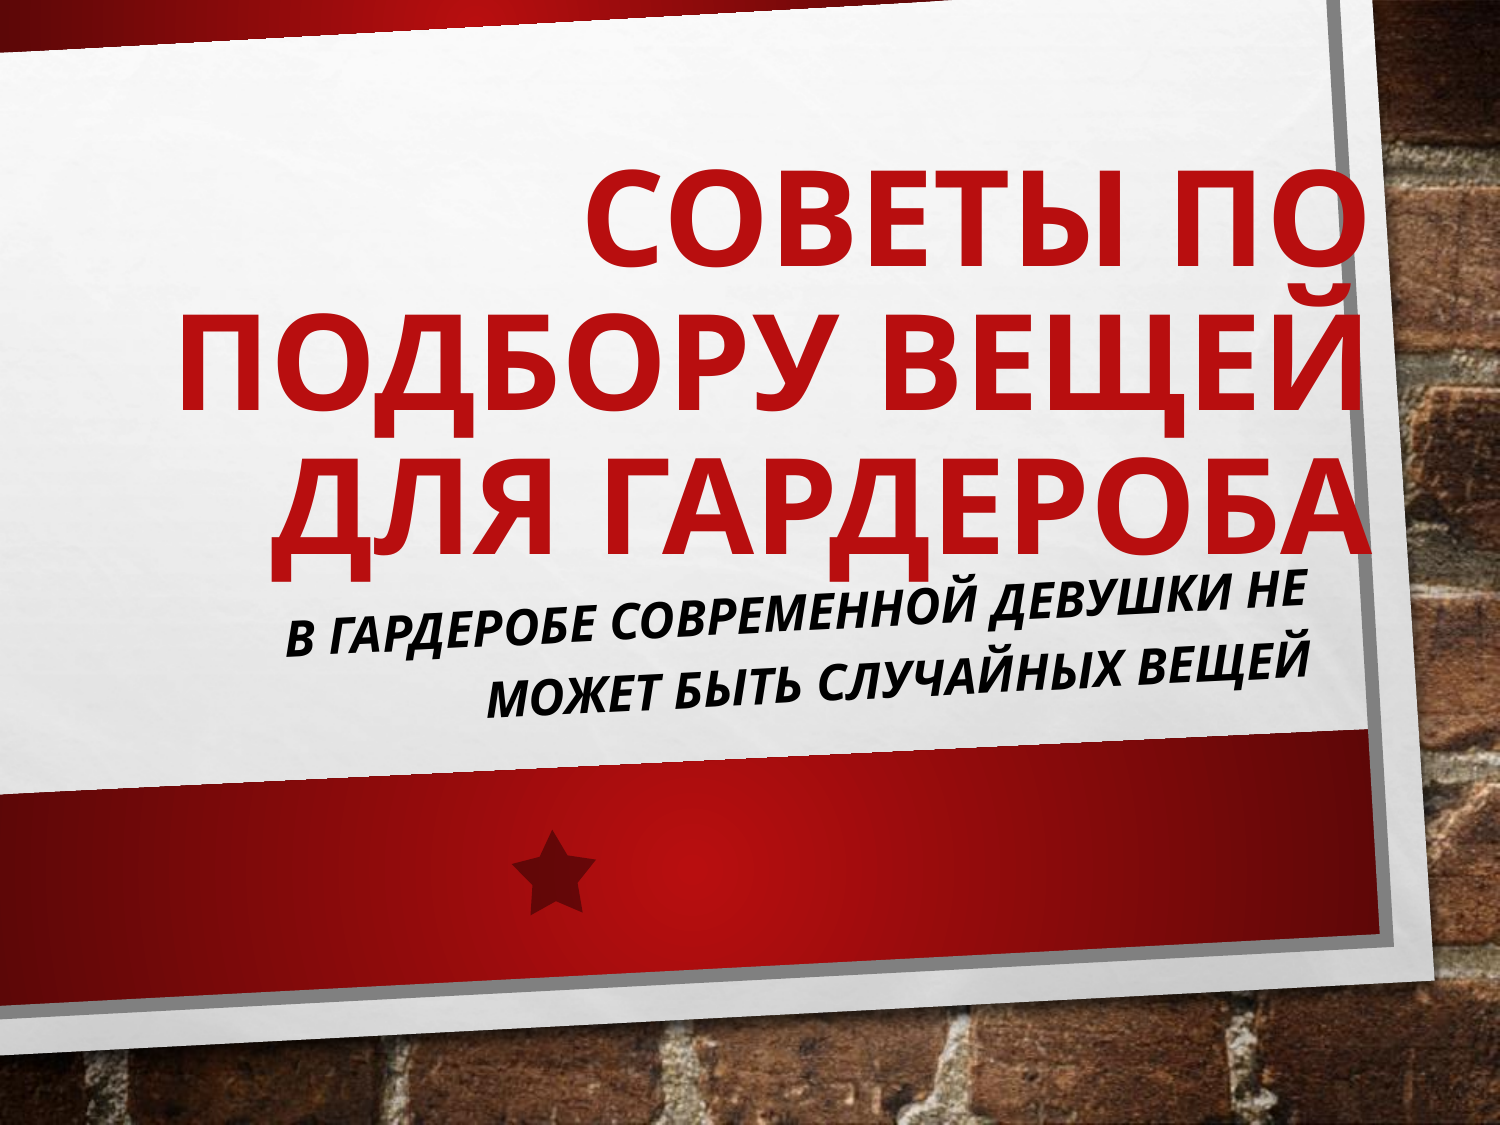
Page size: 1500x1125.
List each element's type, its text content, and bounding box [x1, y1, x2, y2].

title Советы по подбору вещей для гардероба [112, 54, 1388, 591]
subtitle В гардеробе современной девушки не может быть случайных вещей [89, 533, 1325, 688]
picture [0, 0, 1500, 1125]
